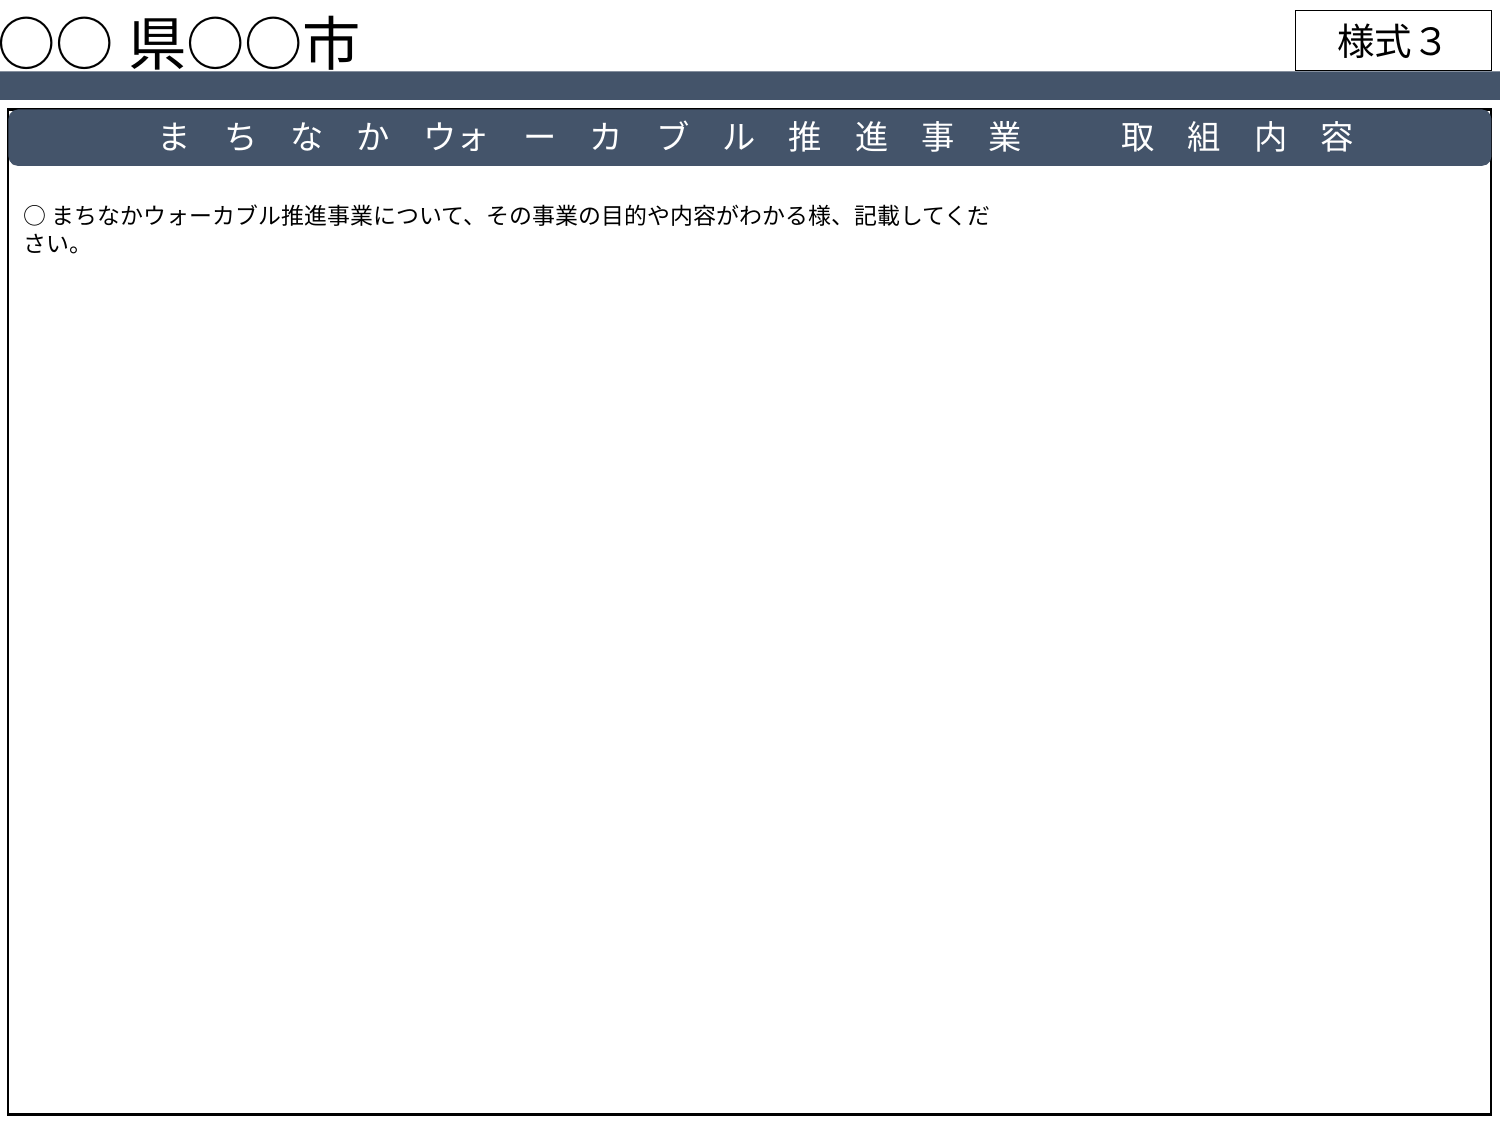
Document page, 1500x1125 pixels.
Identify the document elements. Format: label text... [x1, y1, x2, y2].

text_box [0, 70, 1500, 101]
text_box ○○県○○市 [0, 7, 464, 86]
text_box ま ち な か ウォ ー カ ブ ル 推 進 事 業 取 組 内 容 [20, 109, 1492, 164]
text_box [7, 159, 1492, 1116]
text_box ○まちなかウォーカブル推進事業について、その事業の目的や内容がわかる様、記載してください。 [8, 194, 1030, 448]
text_box [7, 108, 15, 116]
text_box [7, 108, 1489, 167]
text_box 様式３ [1295, 10, 1492, 71]
